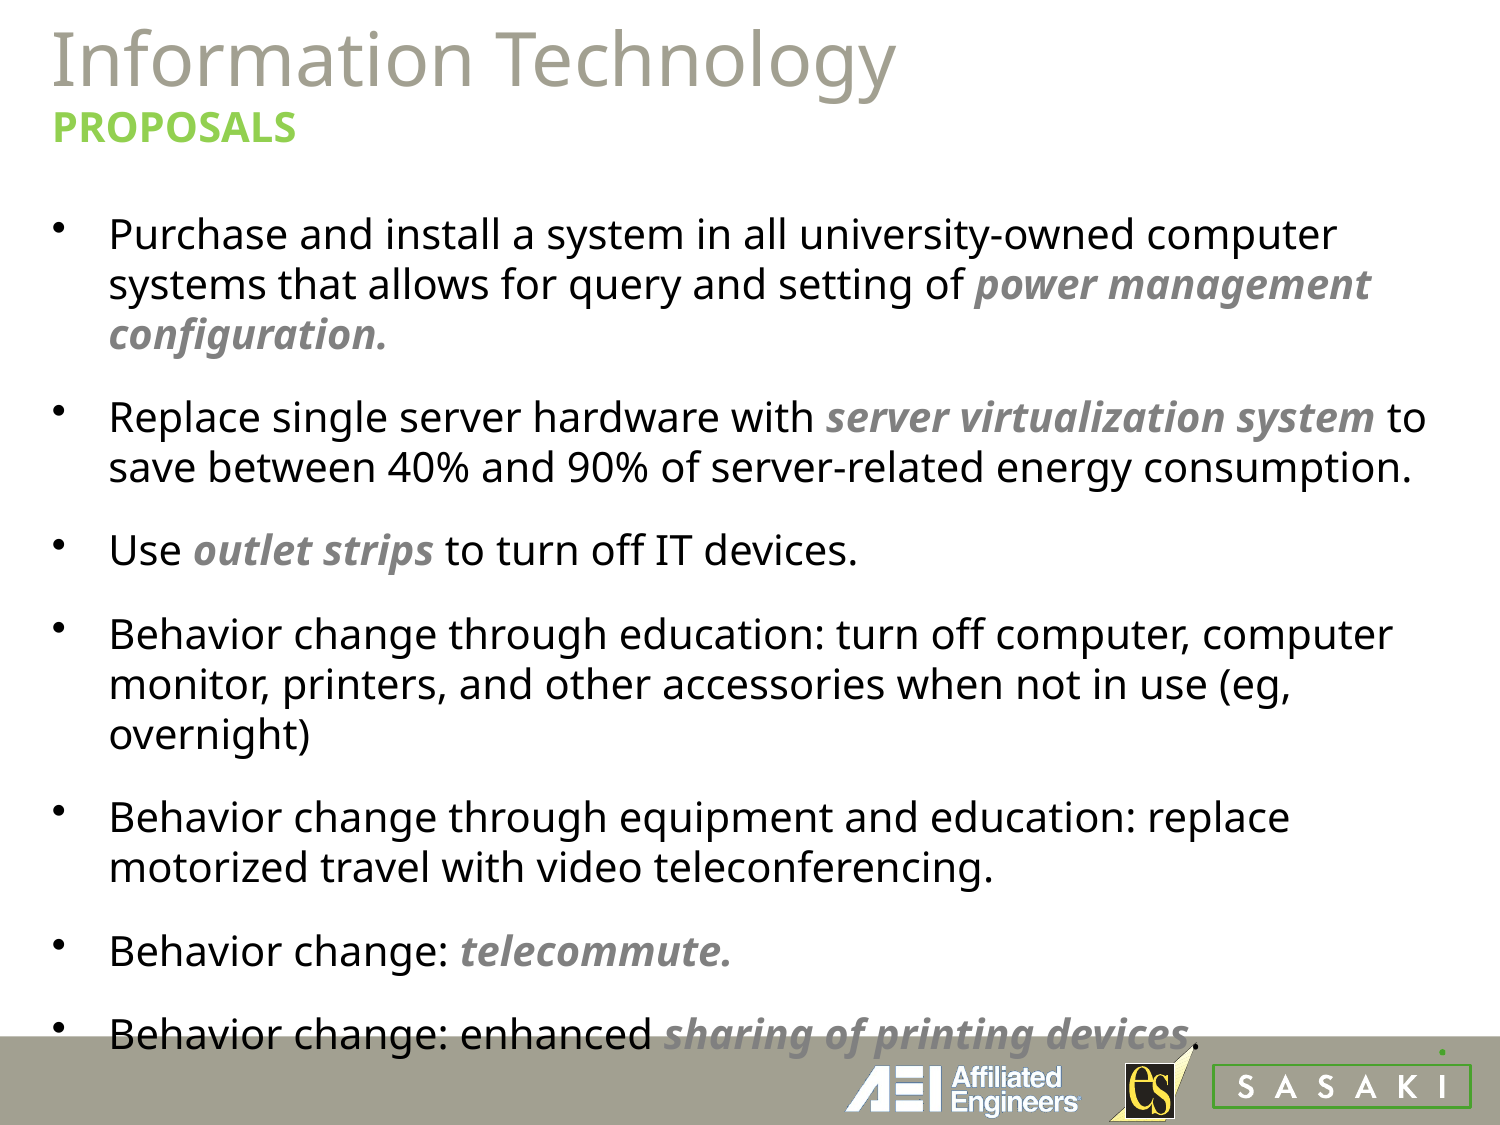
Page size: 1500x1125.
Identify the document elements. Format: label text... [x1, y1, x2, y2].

title Information Technology PROPOSALS [36, 0, 1454, 188]
picture [838, 1059, 1086, 1121]
list Purchase and install a system in all university-owned computer systems that allows for query and setting of power management configuration. Replace single server hardware with server virtualization system to save between 40% and 90% of server-related energy consumption. Use outlet strips to turn off IT devices. Behavior change through education: turn off computer, computer monitor, printers, and other accessories when not in use (eg, overnight) Behavior change through equipment and education: replace motorized travel with video teleconferencing. Behavior change: telecommute. Behavior change: enhanced sharing of printing devices. [36, 199, 1454, 1013]
